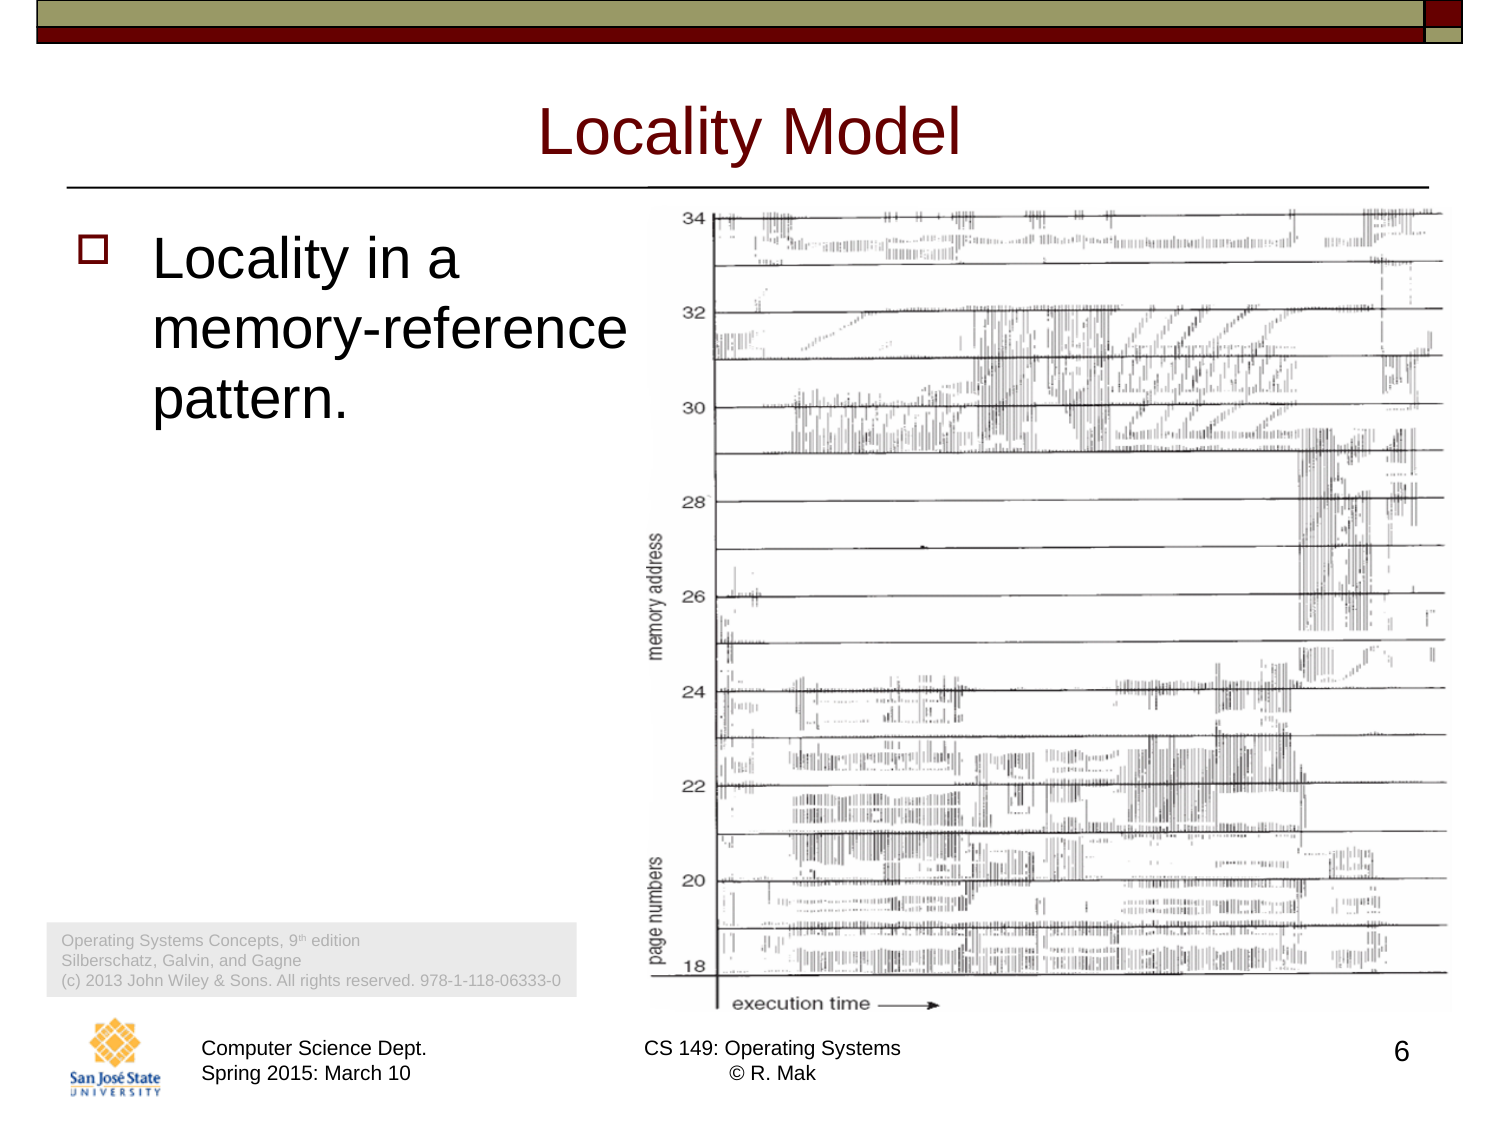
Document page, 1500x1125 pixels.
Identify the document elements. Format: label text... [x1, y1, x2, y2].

picture [60, 1012, 166, 1112]
list Locality in a memory-reference pattern. [60, 212, 639, 1006]
title Locality Model [75, 67, 1425, 175]
picture [644, 202, 1453, 1013]
slide_number 6 [1112, 1025, 1425, 1100]
text_box Operating Systems Concepts, 9th edition Silberschatz, Galvin, and Gagne (c) 2013 John Wiley & Sons. All rights reserved. 978-1-118-06333-0 [46, 922, 577, 997]
